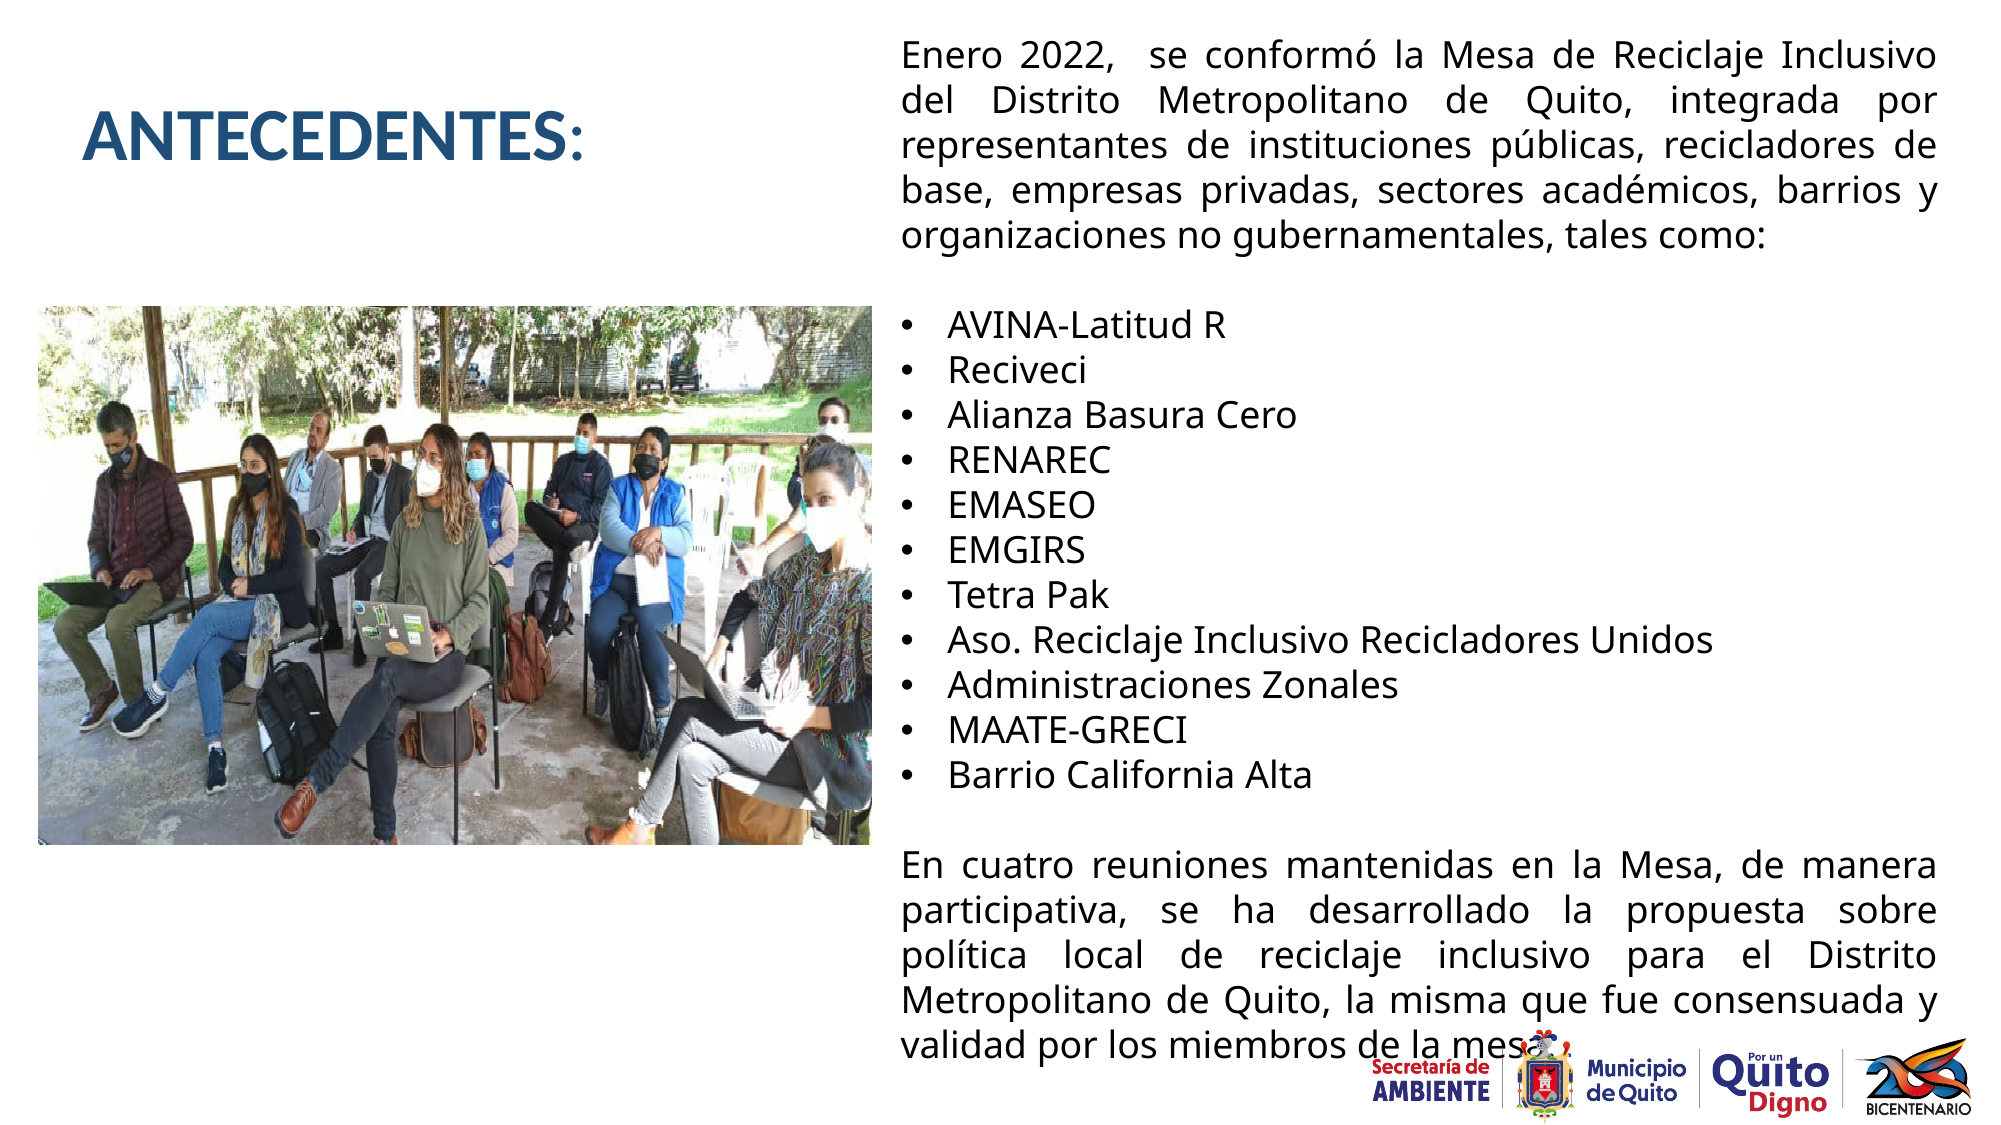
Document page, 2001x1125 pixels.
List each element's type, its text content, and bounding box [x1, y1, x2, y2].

text_box Enero 2022, se conformó la Mesa de Reciclaje Inclusivo del Distrito Metropolitano de Quito, integrada por representantes de instituciones públicas, recicladores de base, empresas privadas, sectores académicos, barrios y organizaciones no gubernamentales, tales como: AVINA-Latitud R Reciveci Alianza Basura Cero RENAREC EMASEO EMGIRS Tetra Pak Aso. Reciclaje Inclusivo Recicladores Unidos Administraciones Zonales MAATE-GRECI Barrio California Alta En cuatro reuniones mantenidas en la Mesa, de manera participativa, se ha desarrollado la propuesta sobre política local de reciclaje inclusivo para el Distrito Metropolitano de Quito, la misma que fue consensuada y validad por los miembros de la mesa. [885, 24, 1954, 1074]
picture [1335, 1009, 1996, 1125]
text_box ANTECEDENTES: [67, 78, 750, 183]
picture [38, 306, 872, 845]
